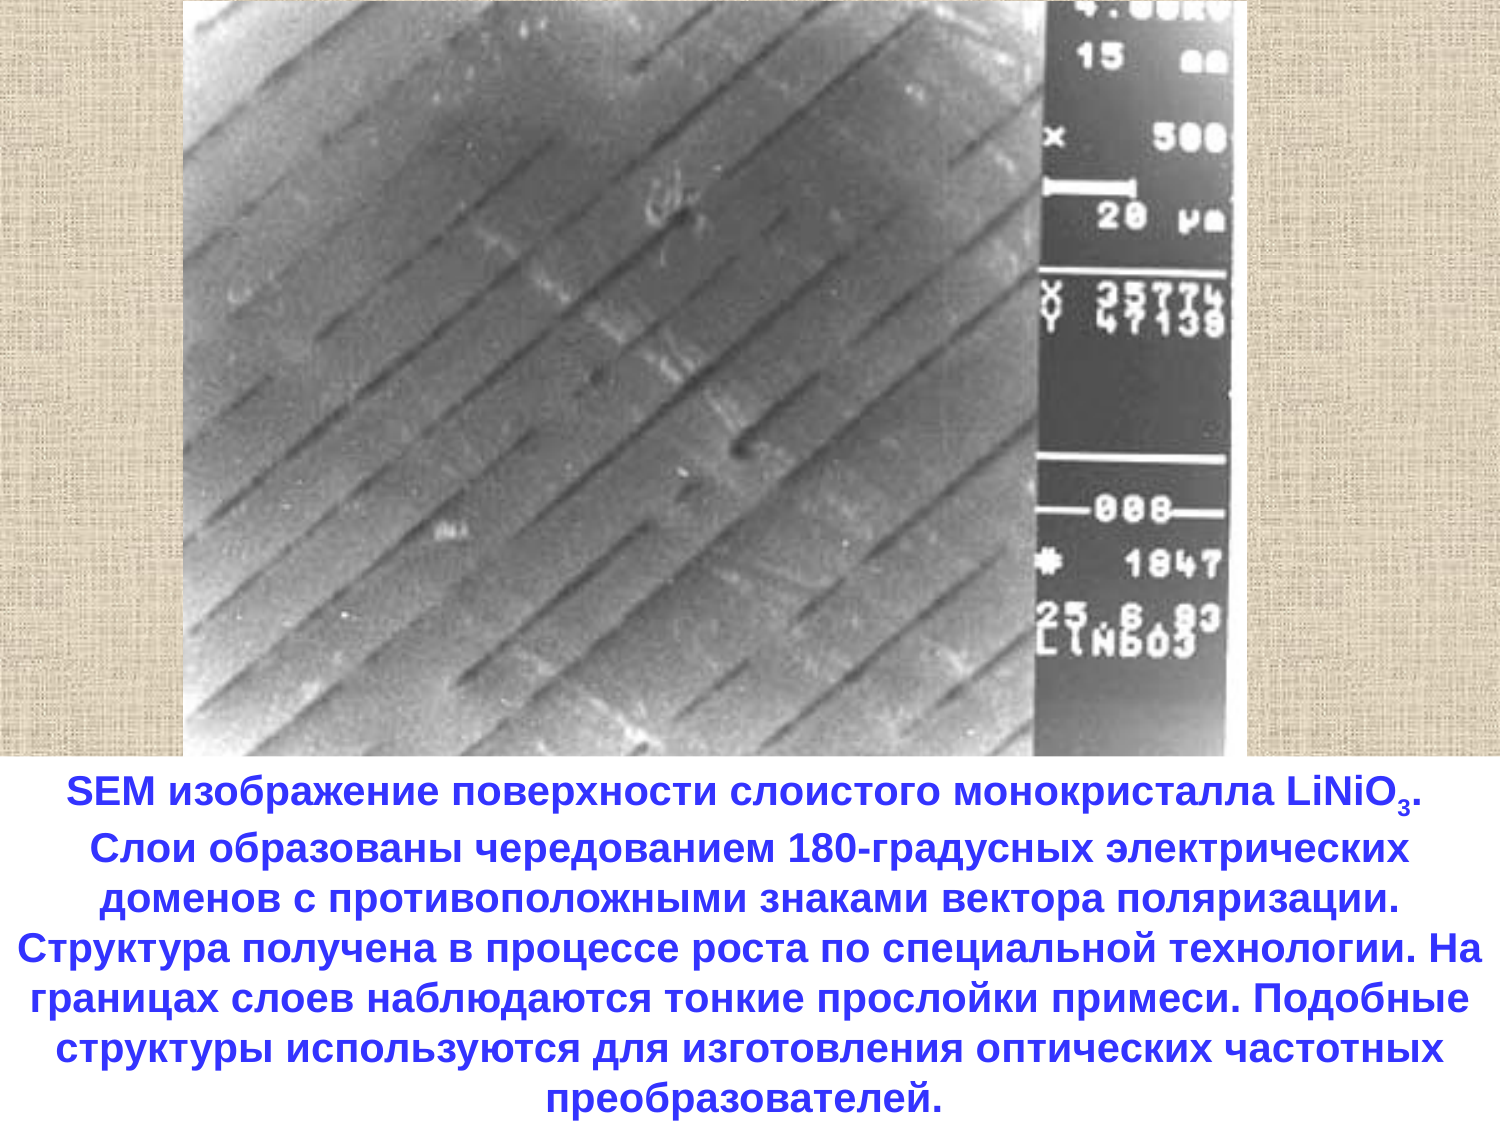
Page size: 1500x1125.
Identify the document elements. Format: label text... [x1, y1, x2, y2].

text_box SEM изображение поверхности слоистого монокристалла LiNiO3. Слои образованы чередованием 180-градусных электрических доменов с противоположными знаками вектора поляризации. Структура получена в процессе роста по специальной технологии. На границах слоев наблюдаются тонкие прослойки примеси. Подобные структуры используются для изготовления оптических частотных преобразователей. [0, 756, 1500, 1125]
picture [0, 0, 1500, 807]
